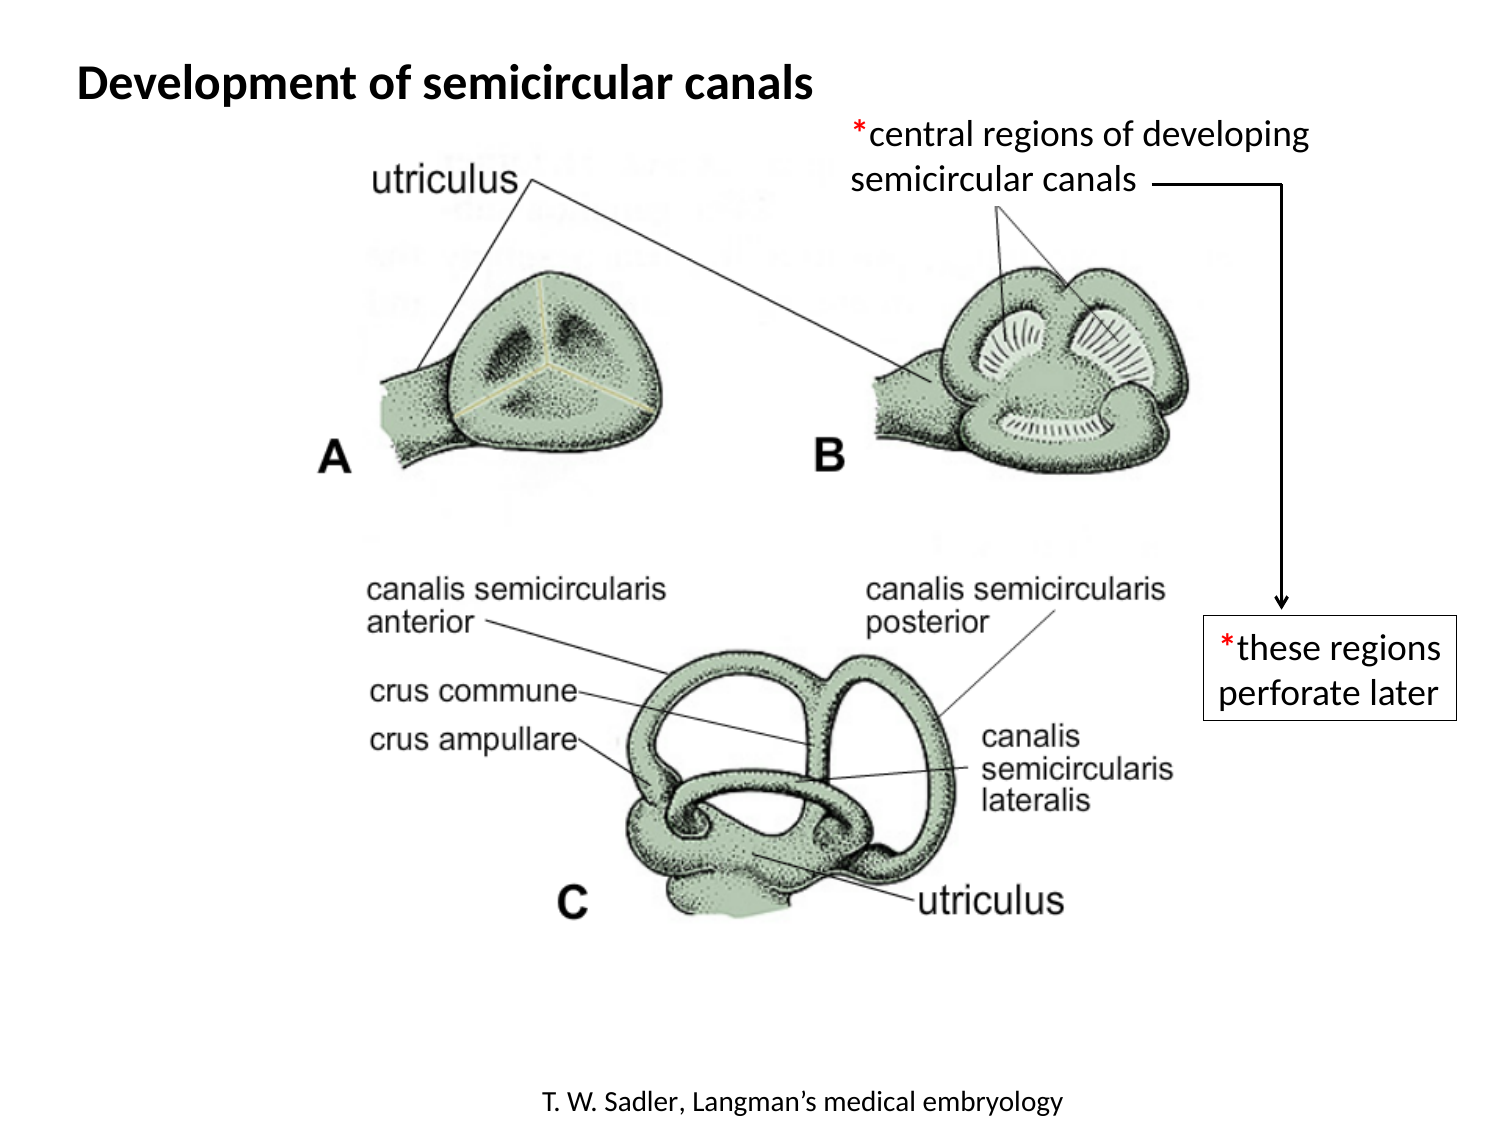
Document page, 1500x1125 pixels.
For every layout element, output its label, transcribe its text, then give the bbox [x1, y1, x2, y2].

text_box Development of semicircular canals [62, 42, 830, 118]
text_box *central regions of developing semicircular canals [1238, 101, 1326, 207]
text_box *these regions perforate later [1241, 615, 1457, 721]
text_box T. W. Sadler, Langman’s medical embryology [527, 1074, 1079, 1125]
picture [264, 101, 1236, 1024]
